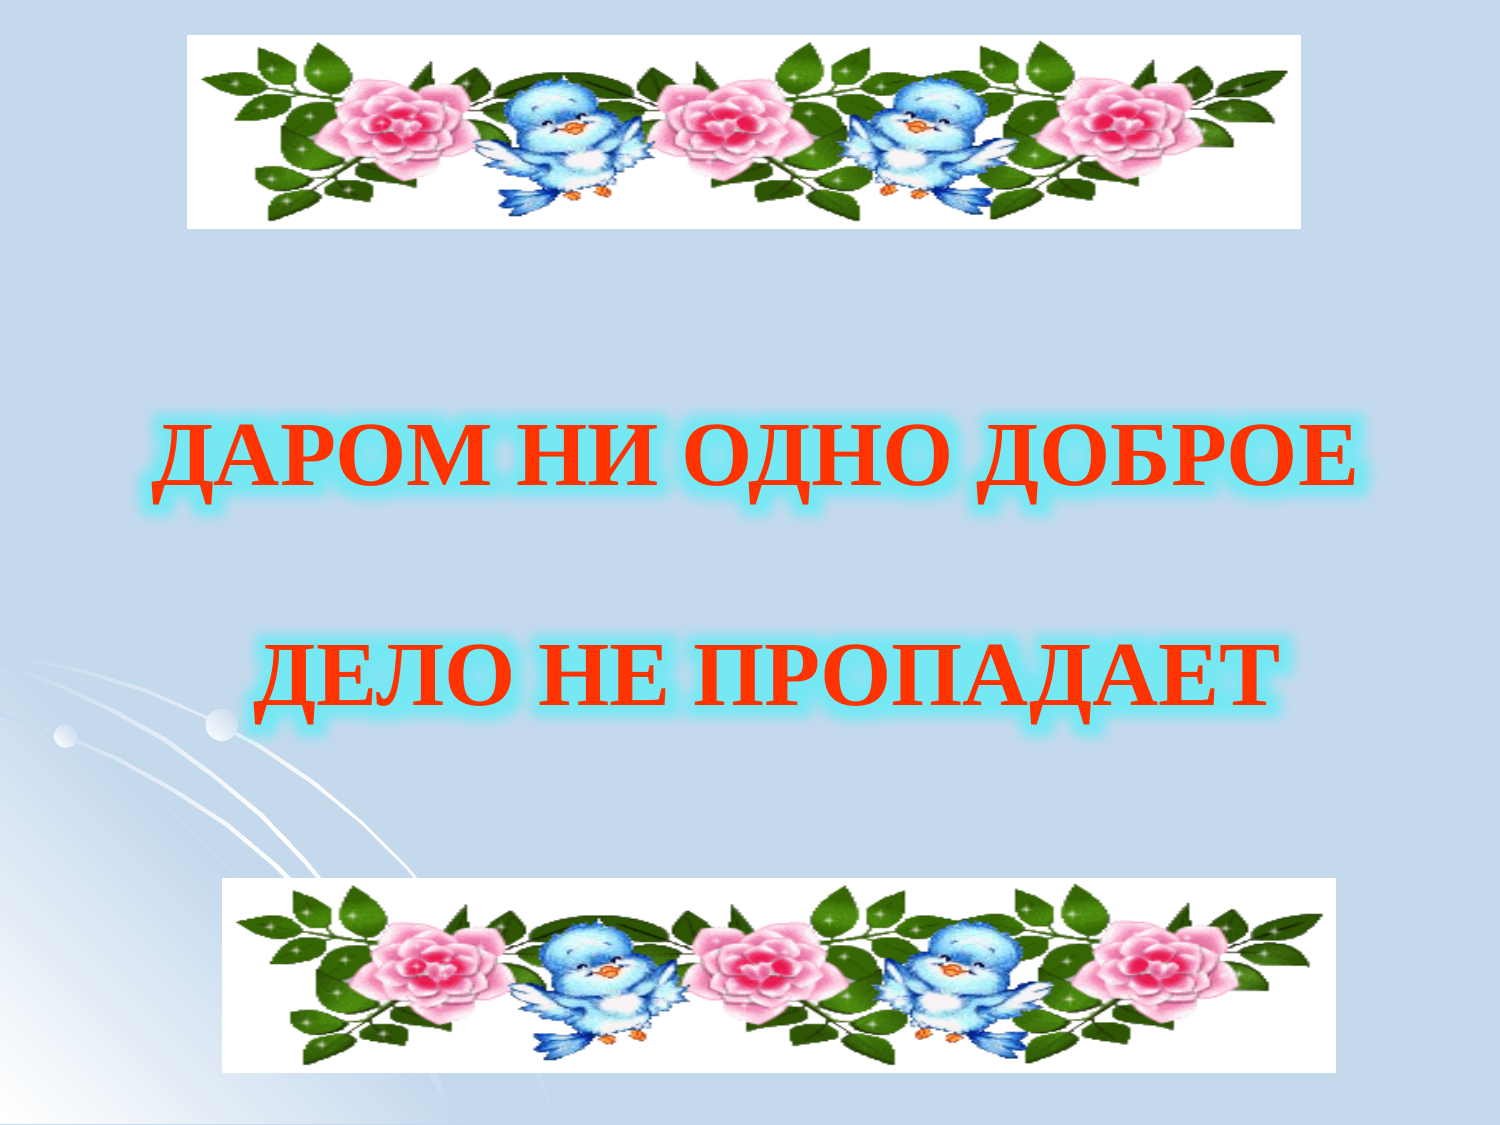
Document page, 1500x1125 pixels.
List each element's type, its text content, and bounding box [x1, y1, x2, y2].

text_box ДАРОМ НИ ОДНО ДОБРОЕ ДЕЛО НЕ ПРОПАДАЕТ [46, 257, 1465, 861]
picture [222, 878, 1337, 1073]
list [187, 34, 1301, 230]
